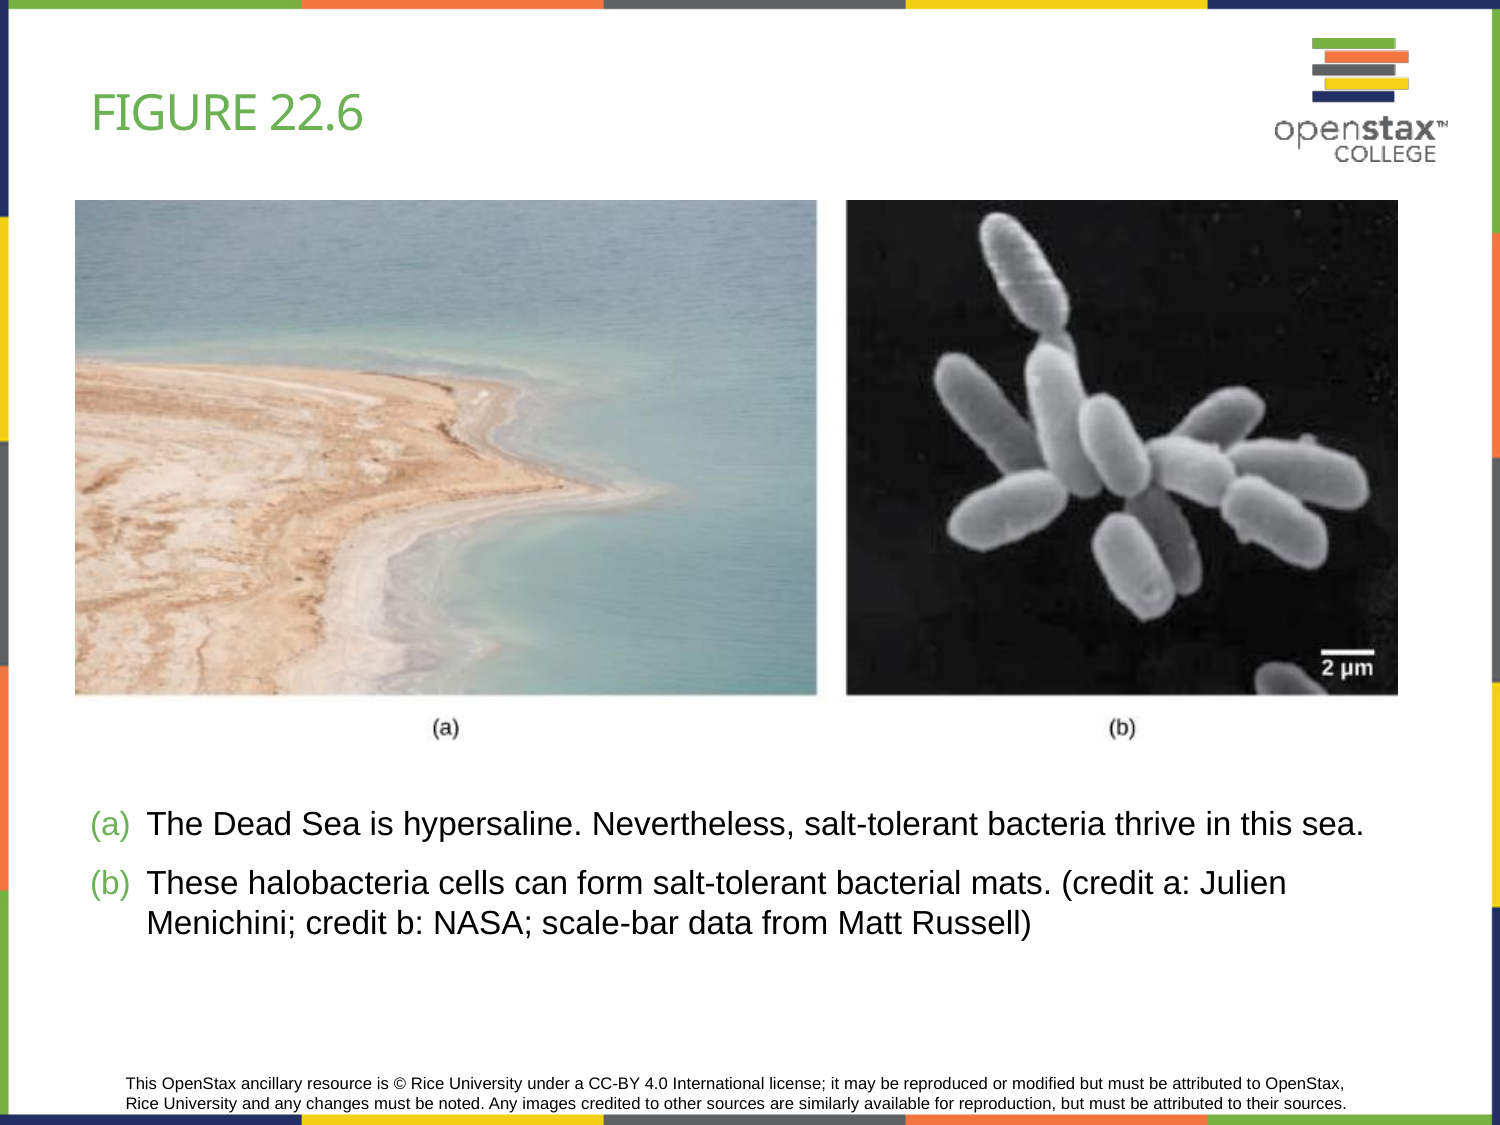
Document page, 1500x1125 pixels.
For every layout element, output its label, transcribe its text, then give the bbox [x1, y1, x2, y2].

footer This OpenStax ancillary resource is © Rice University under a CC-BY 4.0 International license; it may be reproduced or modified but must be attributed to OpenStax, Rice University and any changes must be noted. Any images credited to other sources are similarly available for reproduction, but must be attributed to their sources. [110, 1065, 1398, 1112]
picture [0, 0, 1500, 1125]
list The Dead Sea is hypersaline. Nevertheless, salt-tolerant bacteria thrive in this sea. These halobacteria cells can form salt-tolerant bacterial mats. (credit a: Julien Menichini; credit b: NASA; scale-bar data from Matt Russell) [75, 794, 1398, 1044]
title Figure 22.6 [75, 39, 1273, 148]
